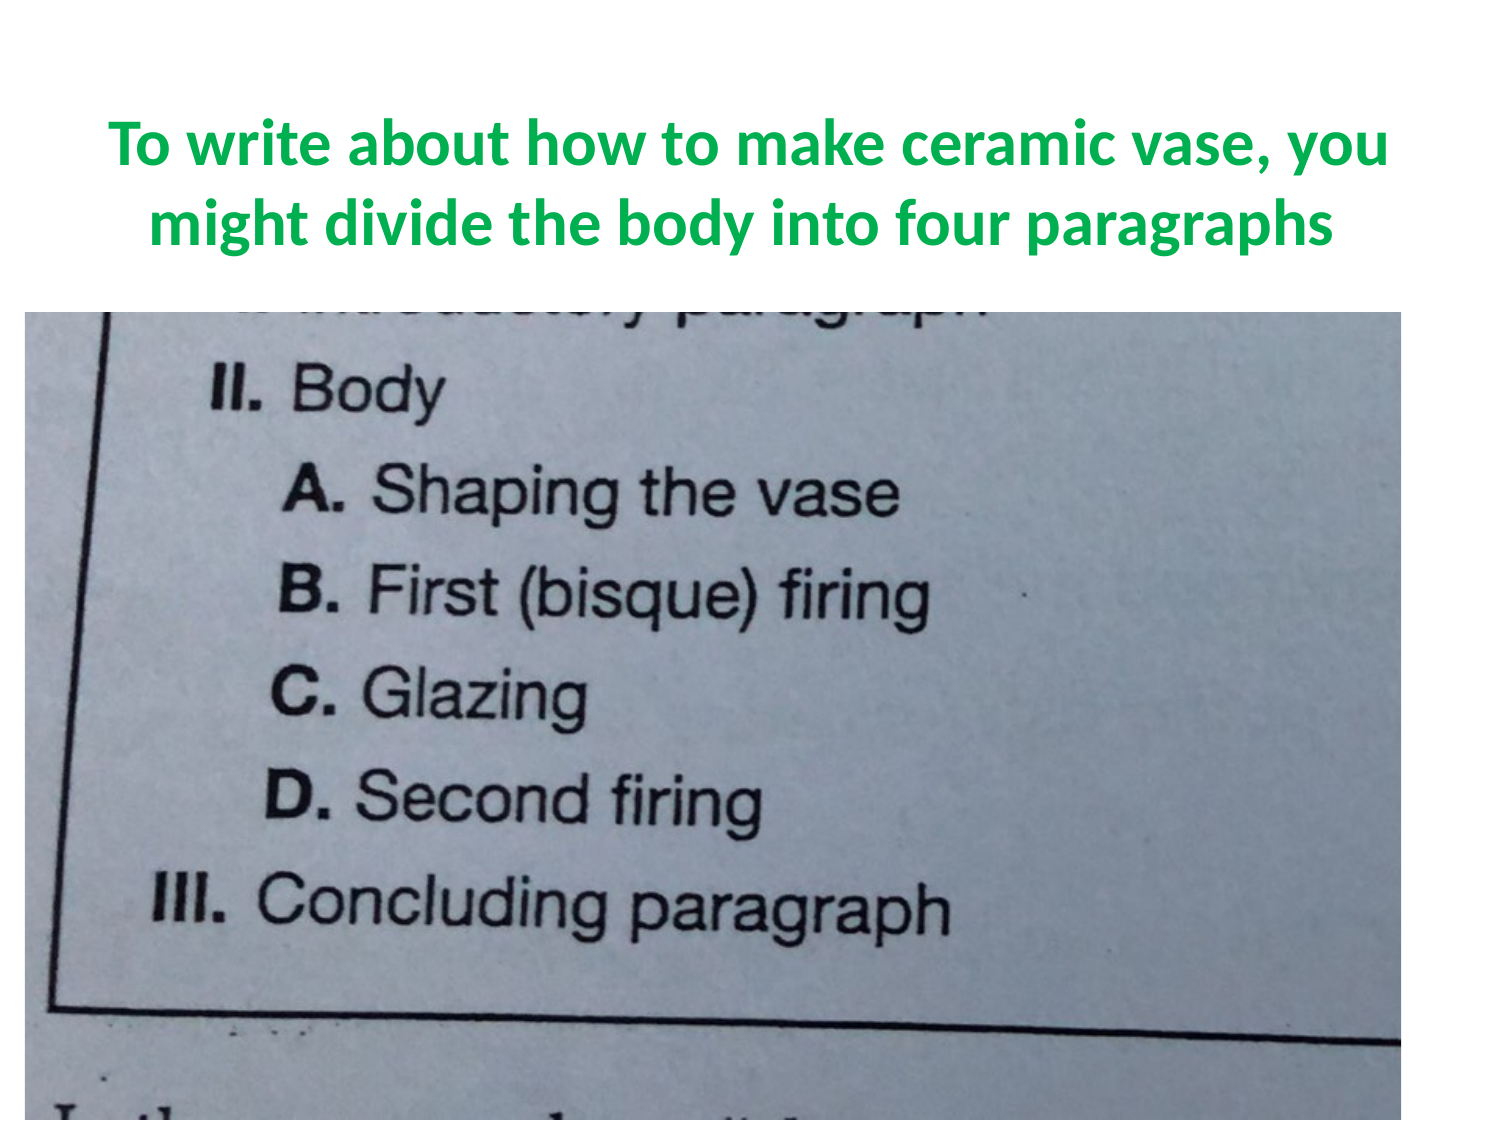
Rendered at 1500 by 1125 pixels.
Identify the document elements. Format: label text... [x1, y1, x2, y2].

picture [24, 312, 1402, 1125]
title To write about how to make ceramic vase, you might divide the body into four paragraphs [75, 45, 1425, 313]
